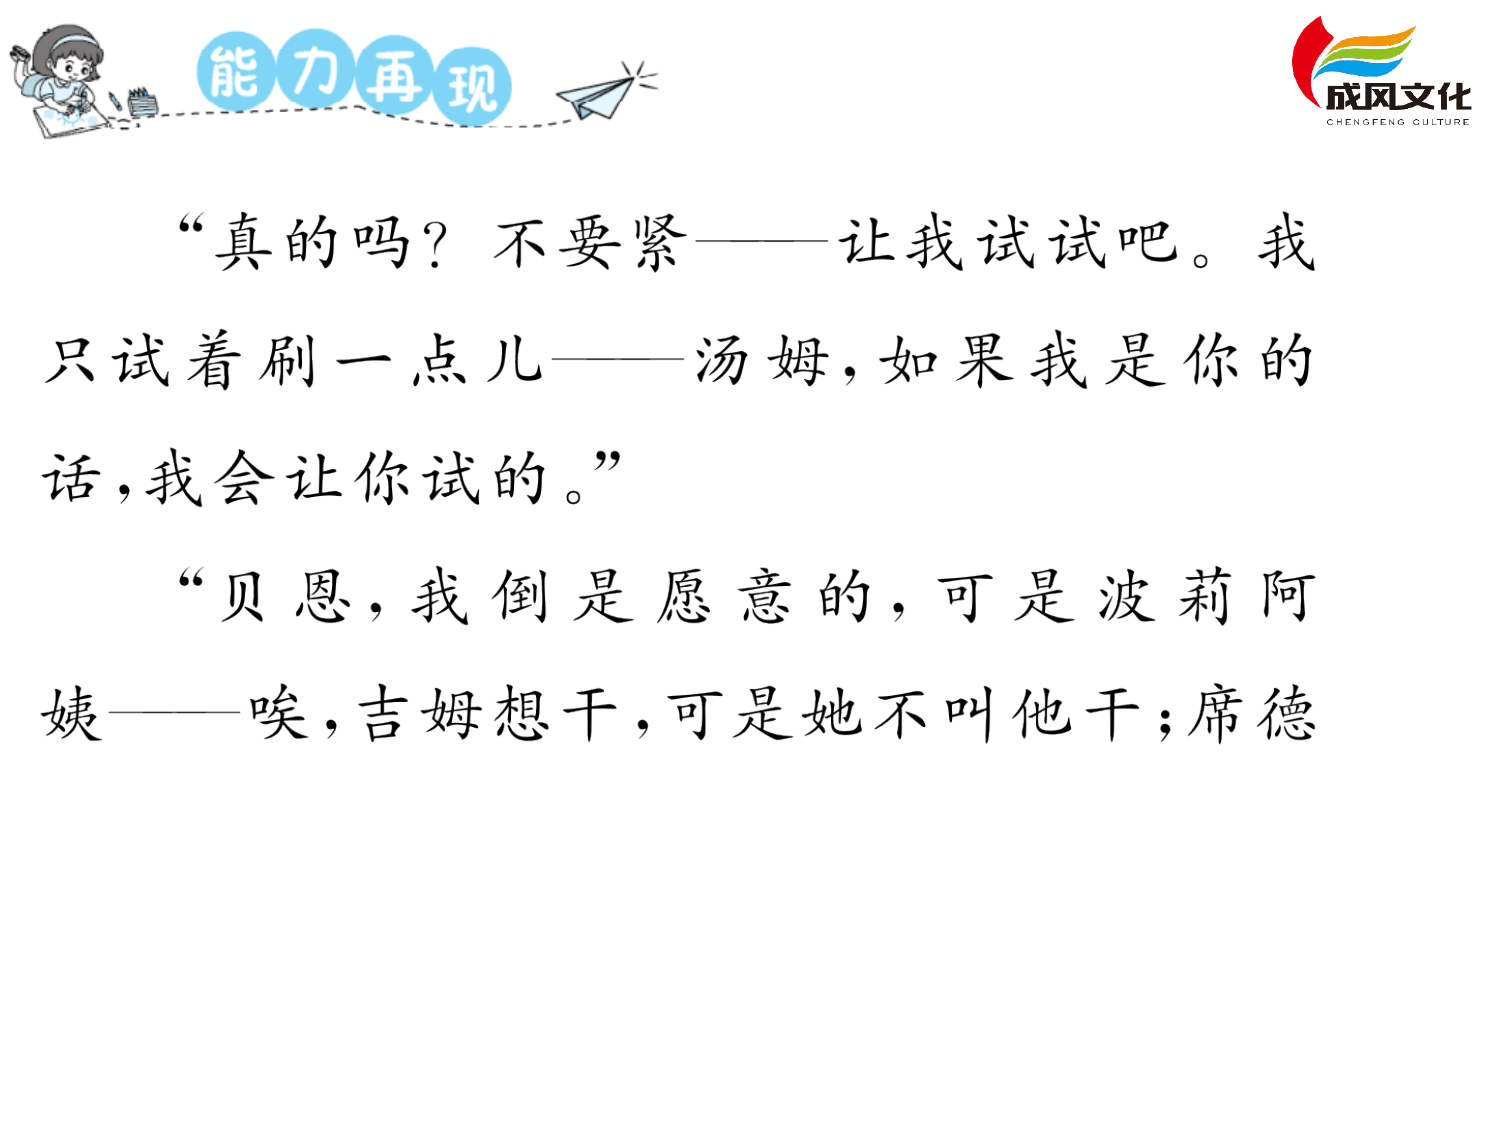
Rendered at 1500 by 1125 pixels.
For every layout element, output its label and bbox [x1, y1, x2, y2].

picture [0, 12, 674, 152]
picture [35, 176, 1453, 755]
picture [1281, 0, 1489, 136]
